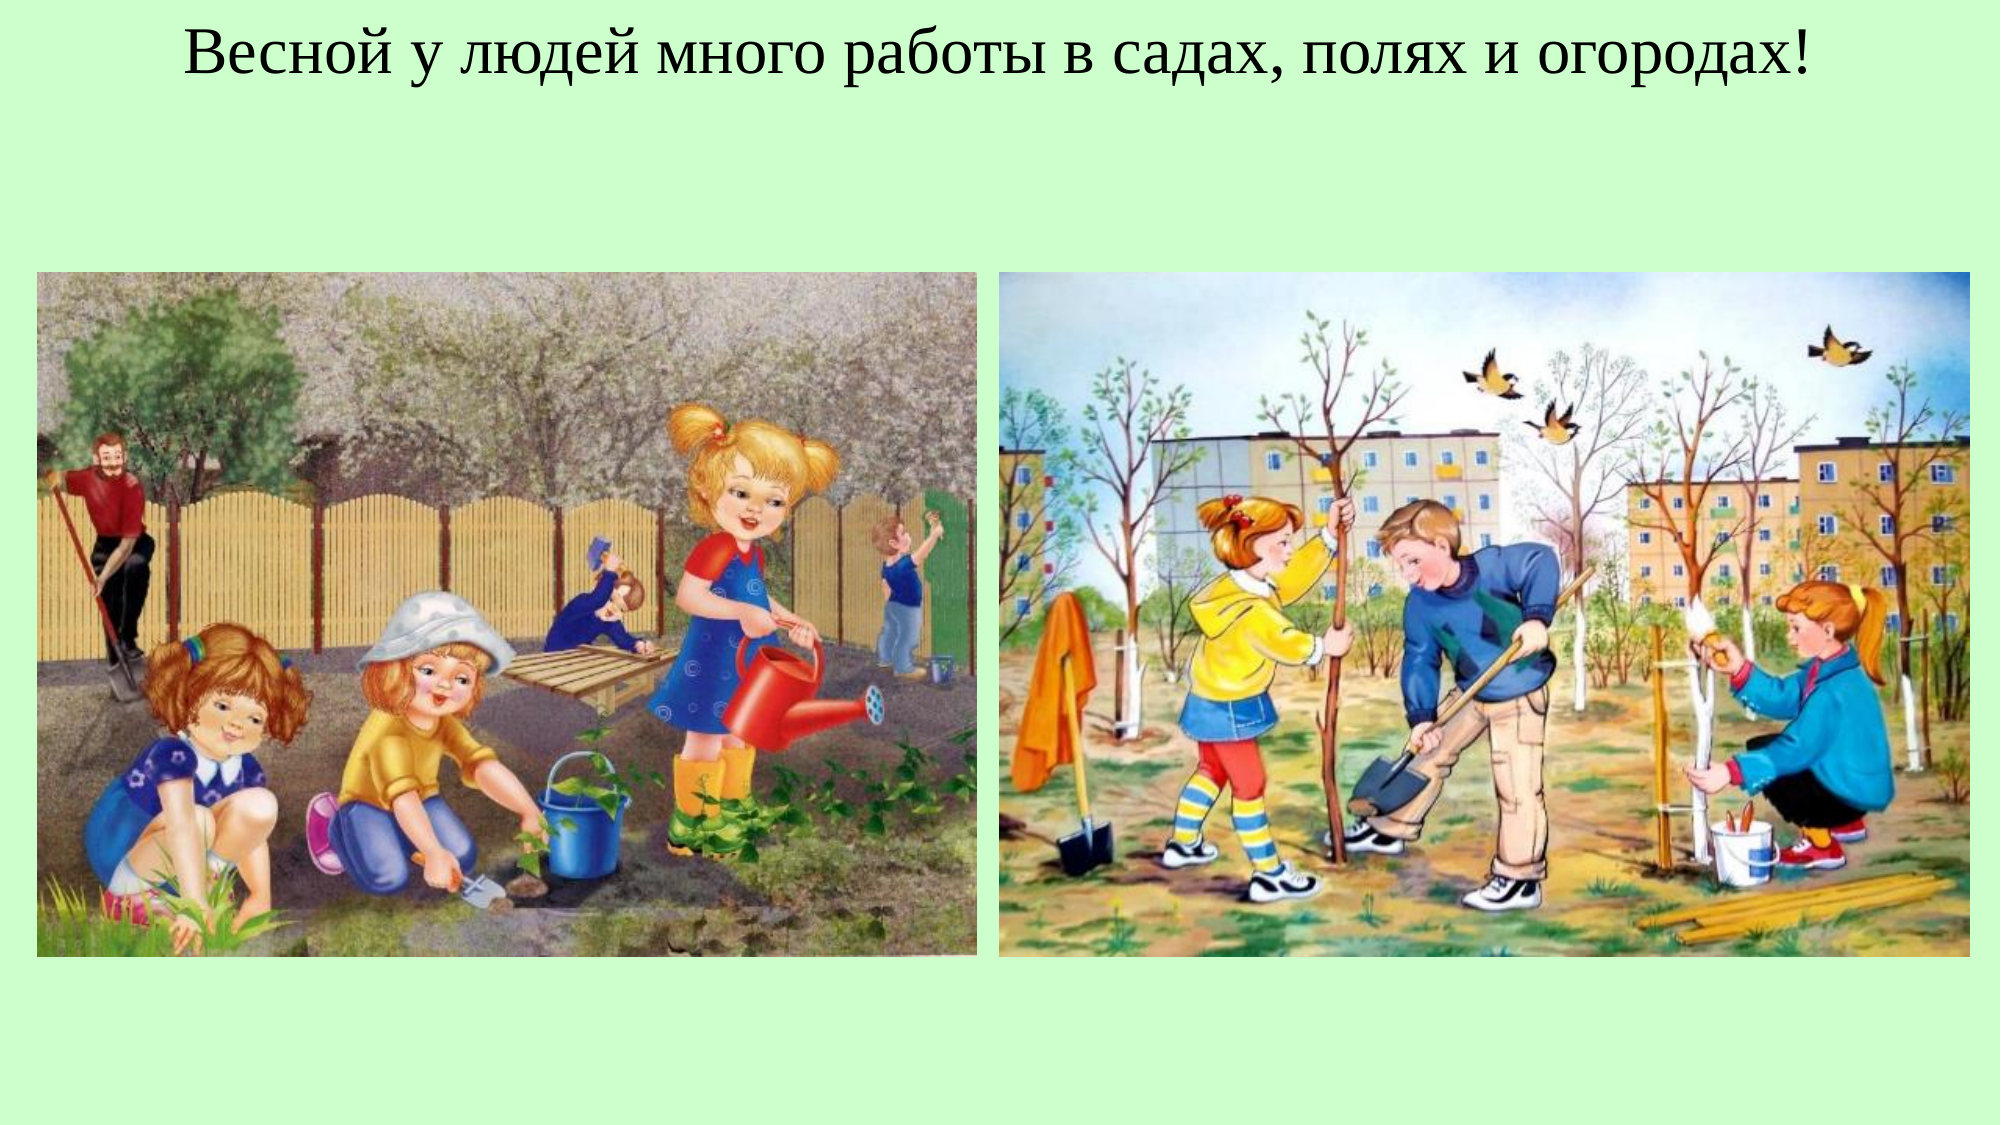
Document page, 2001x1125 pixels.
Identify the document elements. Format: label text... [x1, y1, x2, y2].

picture [36, 272, 977, 957]
text_box Весной у людей много работы в садах, полях и огородах! [70, 0, 1930, 95]
picture [999, 272, 1970, 957]
